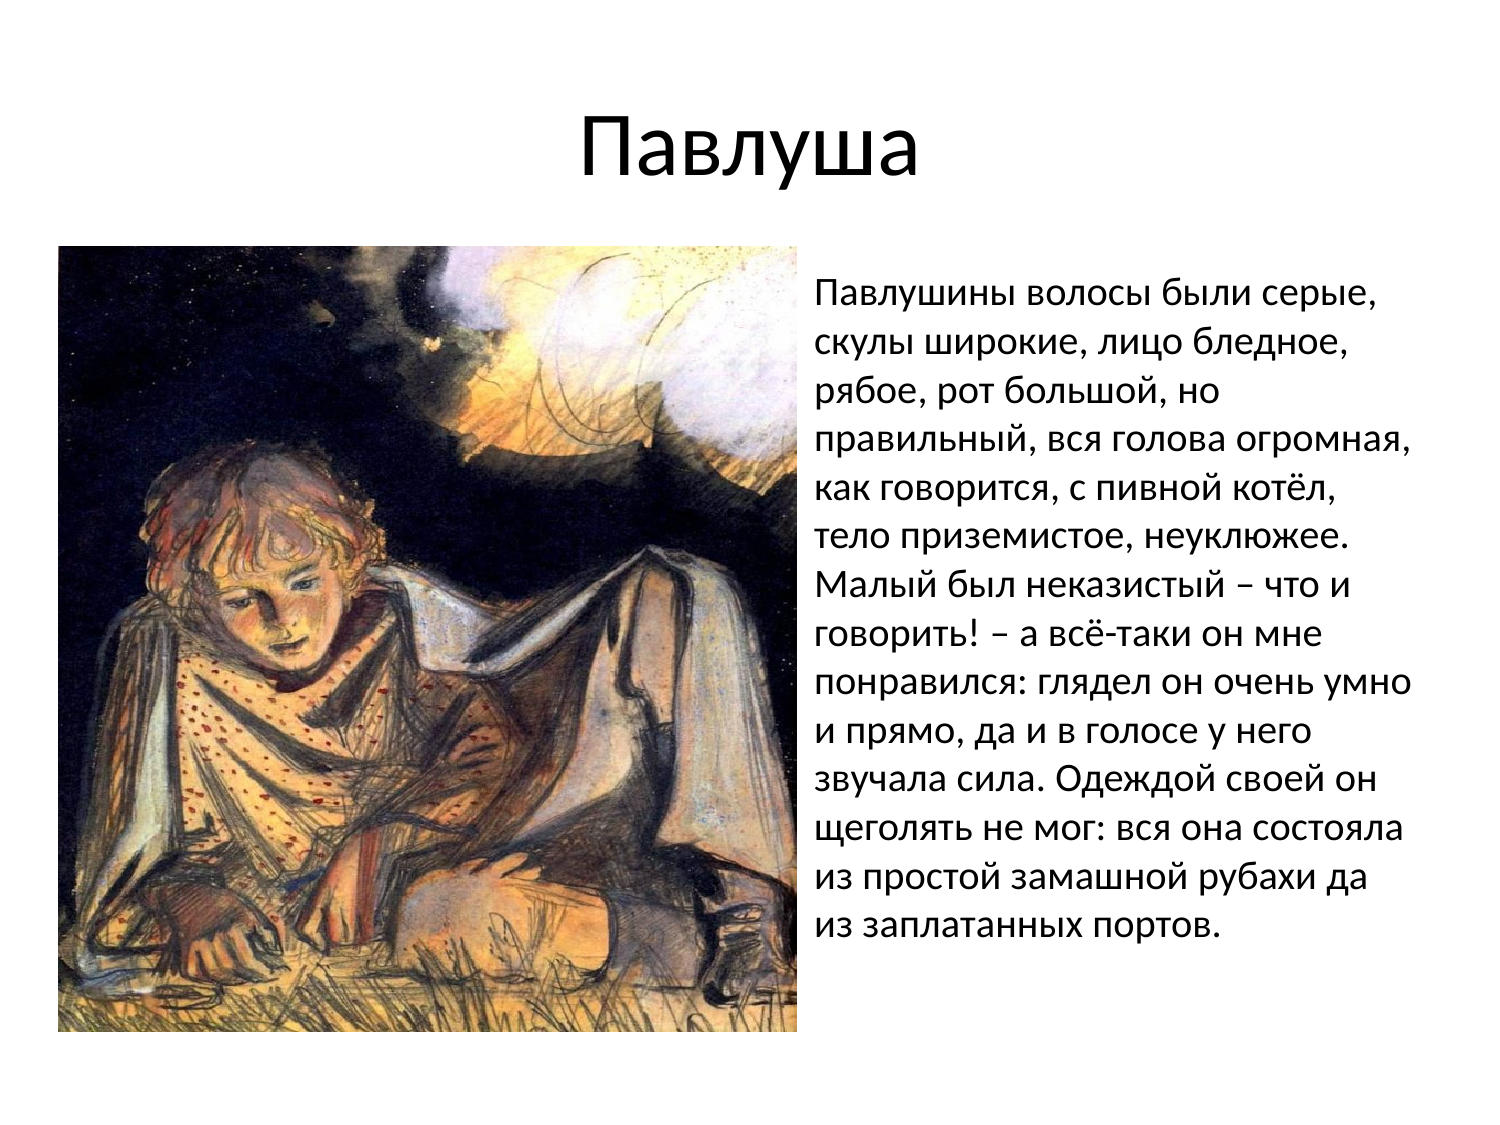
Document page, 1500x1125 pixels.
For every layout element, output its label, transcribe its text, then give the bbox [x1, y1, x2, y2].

title Павлуша [75, 45, 1425, 233]
picture [58, 245, 798, 1032]
list Павлушины волосы были серые, скулы широкие, лицо бледное, рябое, рот большой, но правильный, вся голова огромная, как говорится, с пивной котёл, тело приземистое, неуклюжее. Малый был неказистый – что и говорить! – а всё-таки он мне понравился: глядел он очень умно и прямо, да и в голосе у него звучала сила. Одеждой своей он щеголять не мог: вся она состояла из простой замашной рубахи да из заплатанных портов. [802, 257, 1432, 1001]
